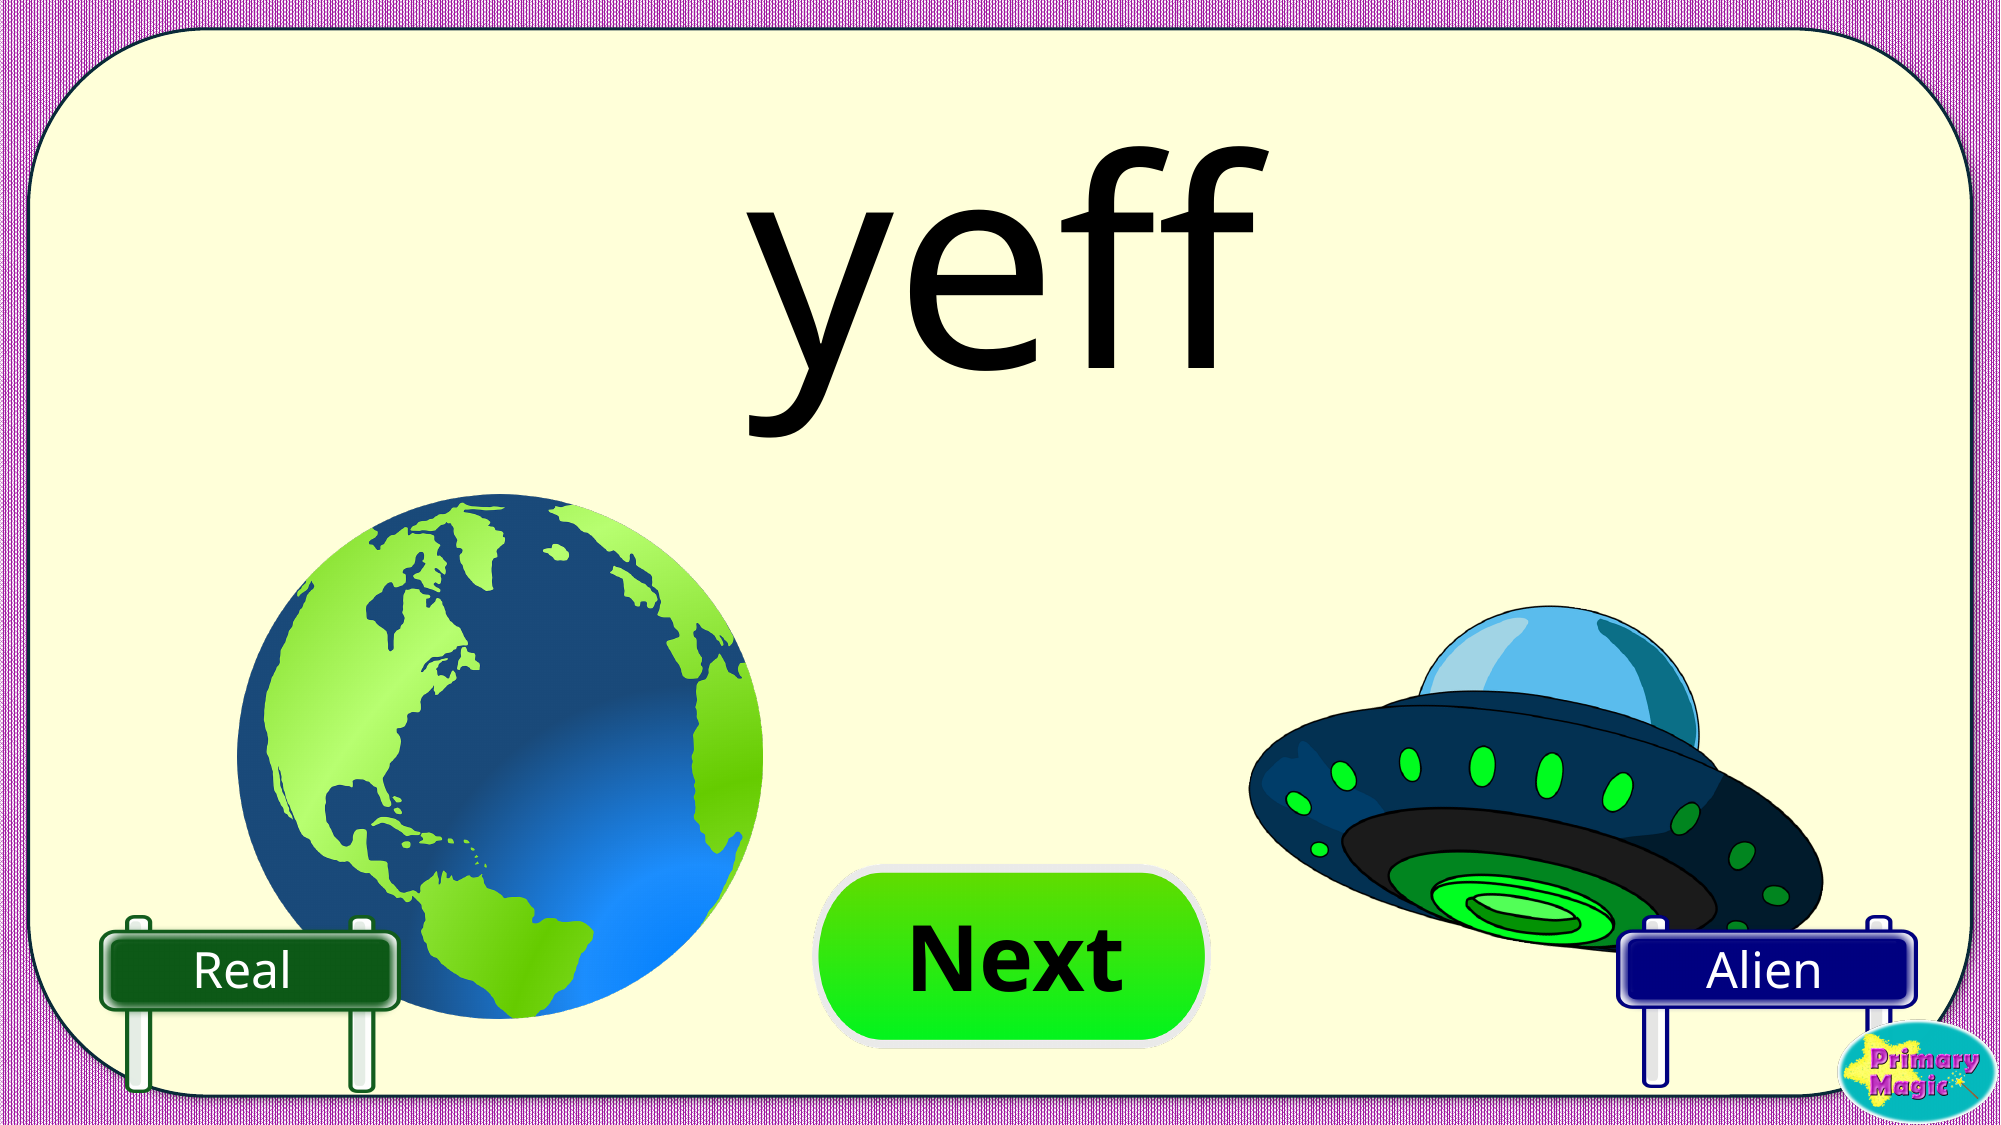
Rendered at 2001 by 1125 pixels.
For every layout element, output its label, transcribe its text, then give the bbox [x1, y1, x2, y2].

picture [1834, 1018, 2000, 1125]
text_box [811, 821, 1212, 1090]
text_box yeff [582, 108, 1422, 439]
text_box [98, 915, 401, 1093]
picture [237, 493, 763, 1020]
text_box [1615, 915, 1919, 1089]
picture [1231, 556, 1864, 959]
text_box [26, 27, 1974, 1098]
